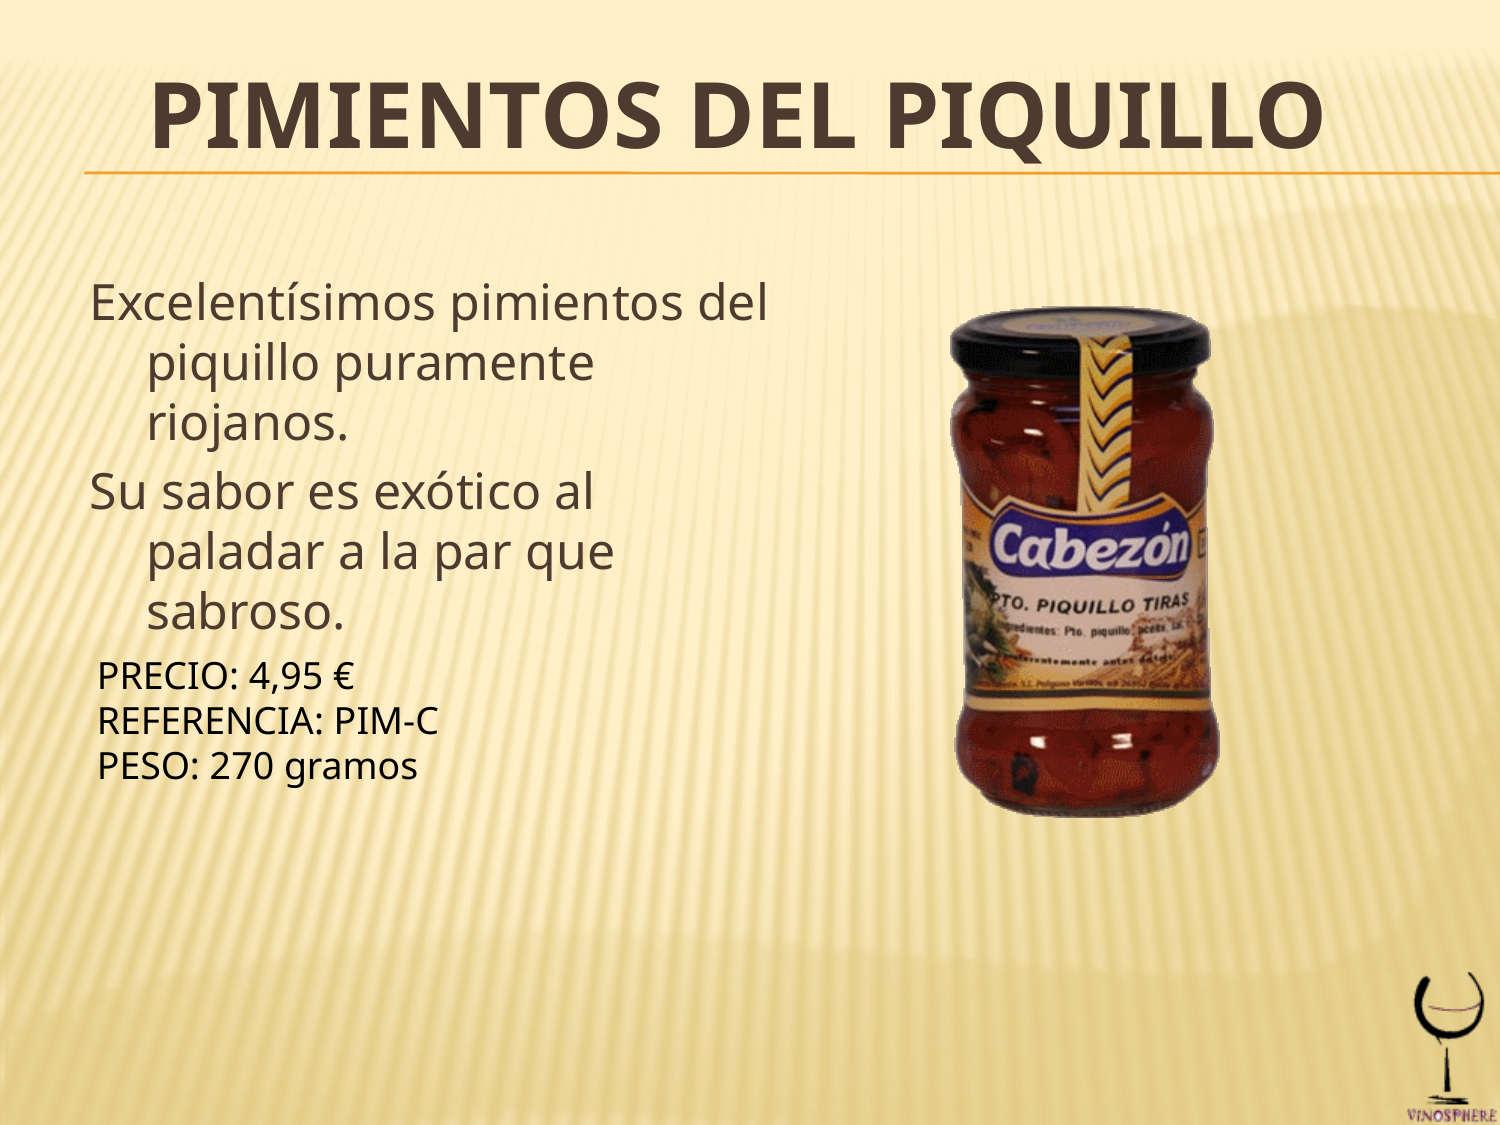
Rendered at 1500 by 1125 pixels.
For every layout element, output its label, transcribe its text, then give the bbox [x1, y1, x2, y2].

text_box PRECIO: 4,95 € REFERENCIA: PIM-C PESO: 270 gramos [82, 644, 586, 840]
picture [1406, 972, 1500, 1125]
title PIMIENTOS DEL PIQUILLO [35, 46, 1442, 178]
list Excelentísimos pimientos del piquillo puramente riojanos. Su sabor es exótico al paladar a la par que sabroso. [75, 262, 797, 961]
picture [937, 304, 1223, 828]
